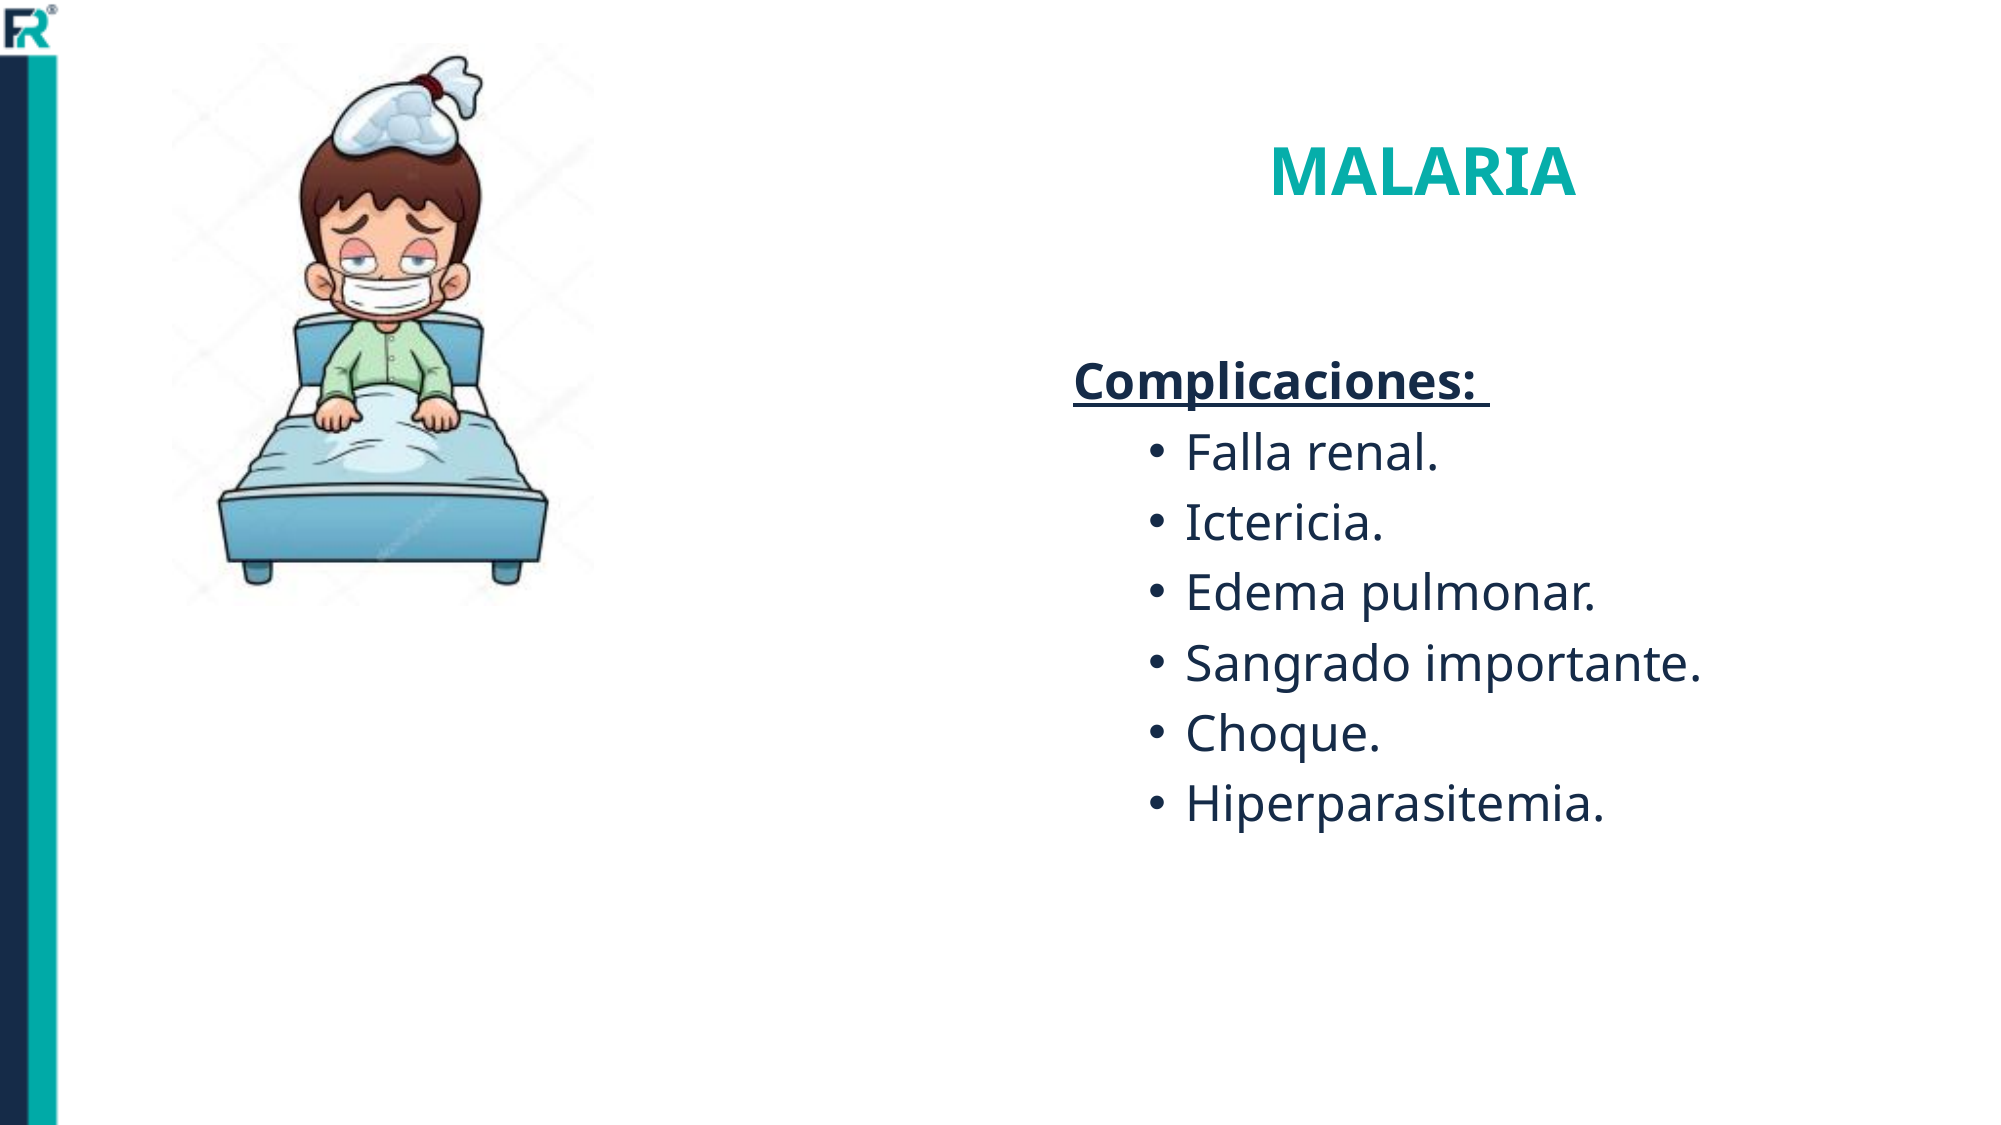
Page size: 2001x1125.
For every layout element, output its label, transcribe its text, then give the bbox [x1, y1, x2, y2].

list Complicaciones: Falla renal. Ictericia. Edema pulmonar. Sangrado importante. Choque. Hiperparasitemia. [1058, 342, 1787, 849]
picture [0, 0, 2001, 1125]
title MALARIA [850, 102, 1995, 245]
